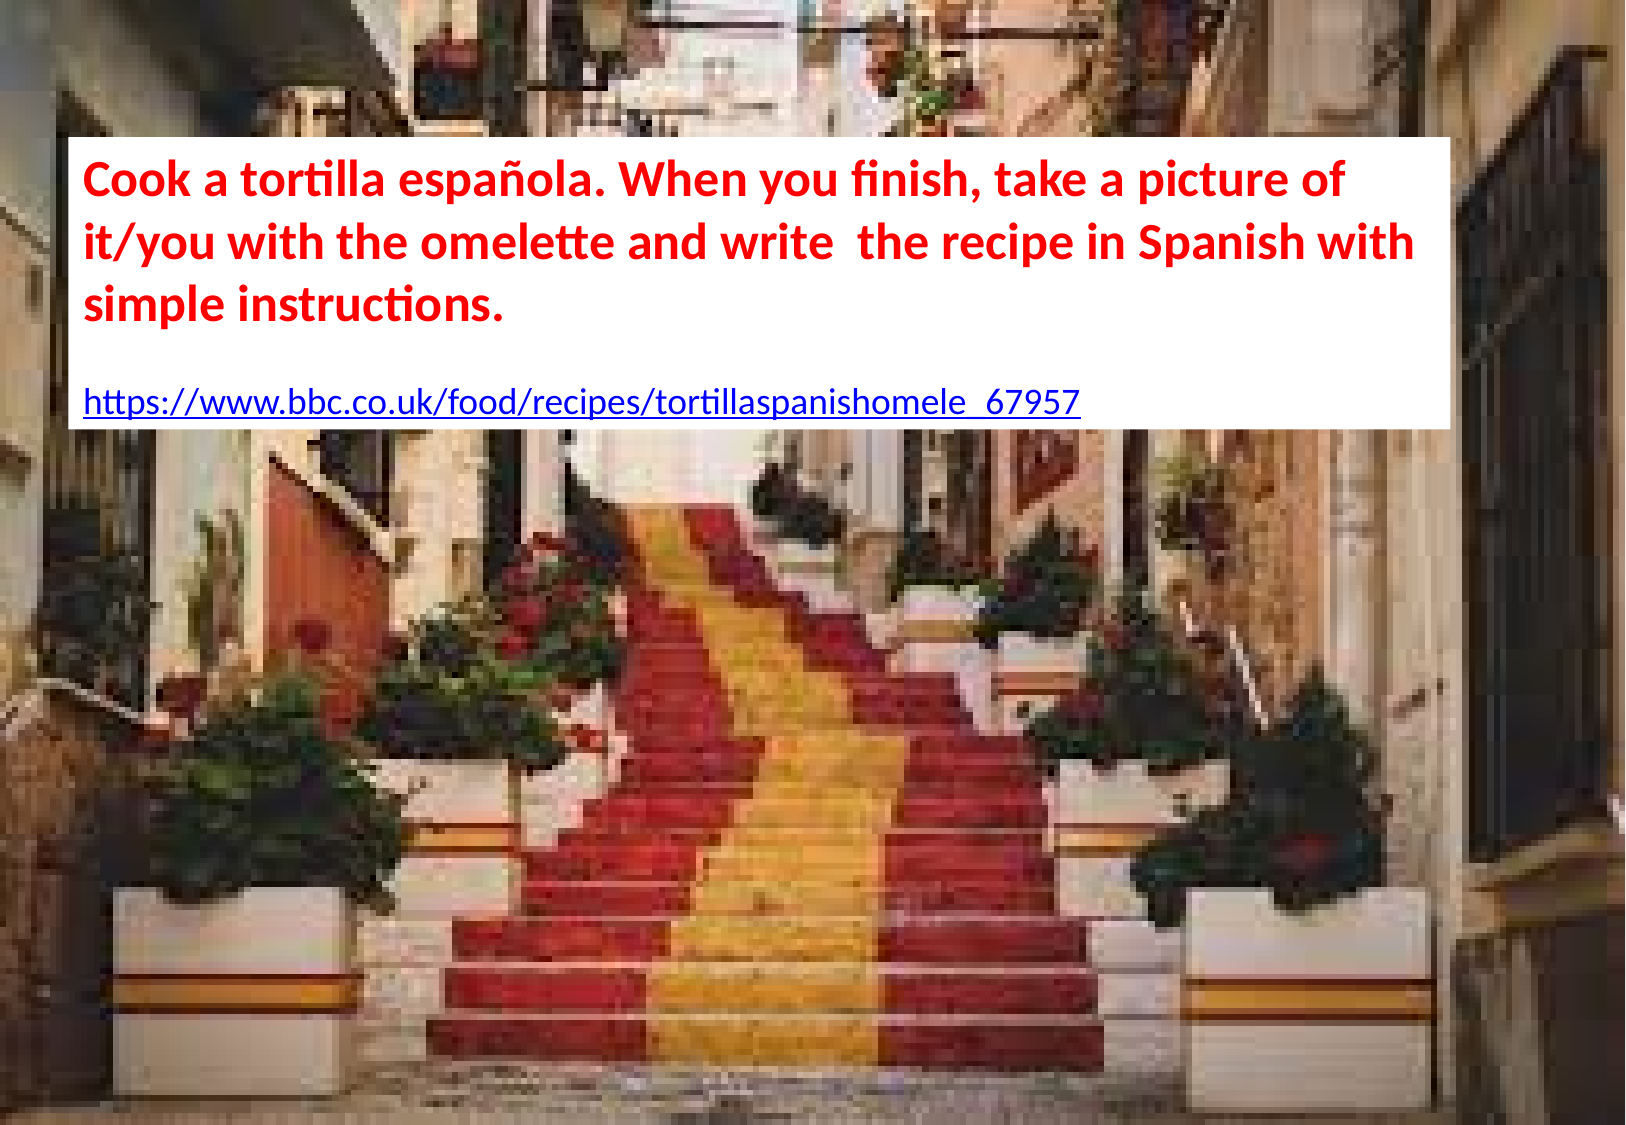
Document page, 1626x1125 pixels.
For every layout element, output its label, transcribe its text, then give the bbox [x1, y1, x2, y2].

picture [0, 0, 1626, 1125]
text_box Cook a tortilla española. When you finish, take a picture of it/you with the omelette and write the recipe in Spanish with simple instructions. https://www.bbc.co.uk/food/recipes/tortillaspanishomele_67957 [68, 137, 1451, 430]
